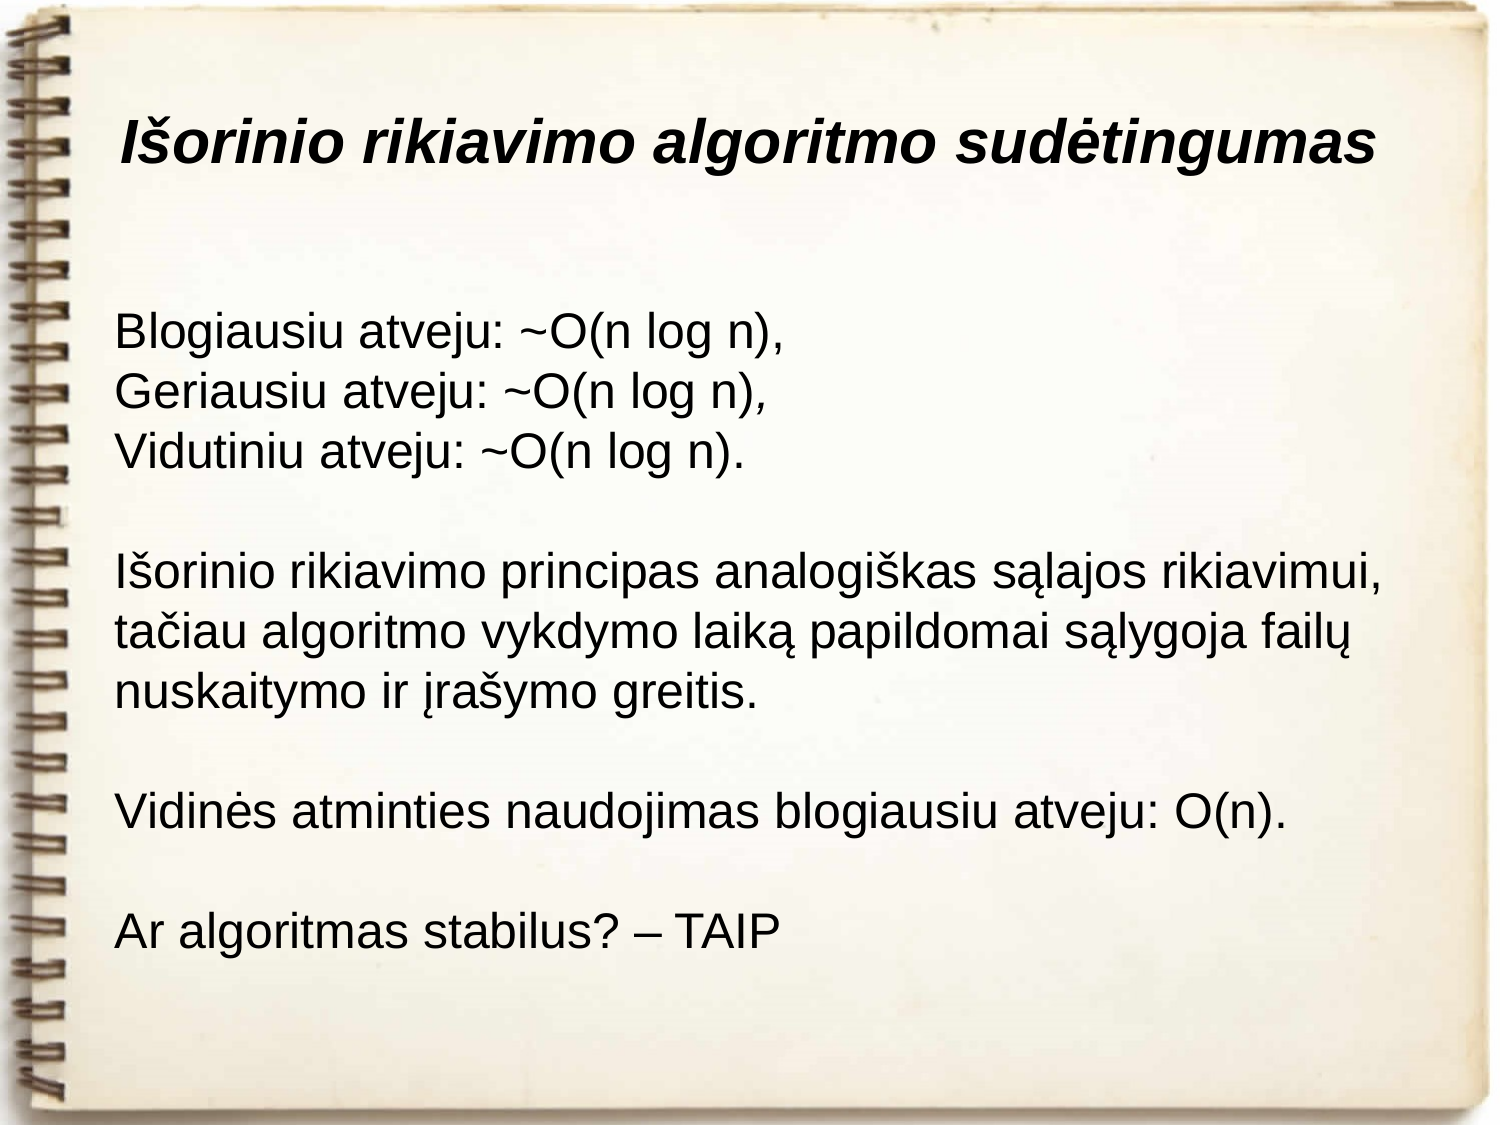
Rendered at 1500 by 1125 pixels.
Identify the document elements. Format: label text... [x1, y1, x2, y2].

title Išorinio rikiavimo algoritmo sudėtingumas [75, 45, 1425, 233]
picture [0, 0, 1500, 1125]
text_box Blogiausiu atveju: ~O(n log n), Geriausiu atveju: ~O(n log n), Vidutiniu atveju: ~O(n log n). Išorinio rikiavimo principas analogiškas sąlajos rikiavimui, tačiau algoritmo vykdymo laiką papildomai sąlygoja failų nuskaitymo ir įrašymo greitis. Vidinės atminties naudojimas blogiausiu atveju: O(n). Ar algoritmas stabilus? – TAIP [100, 290, 1477, 966]
